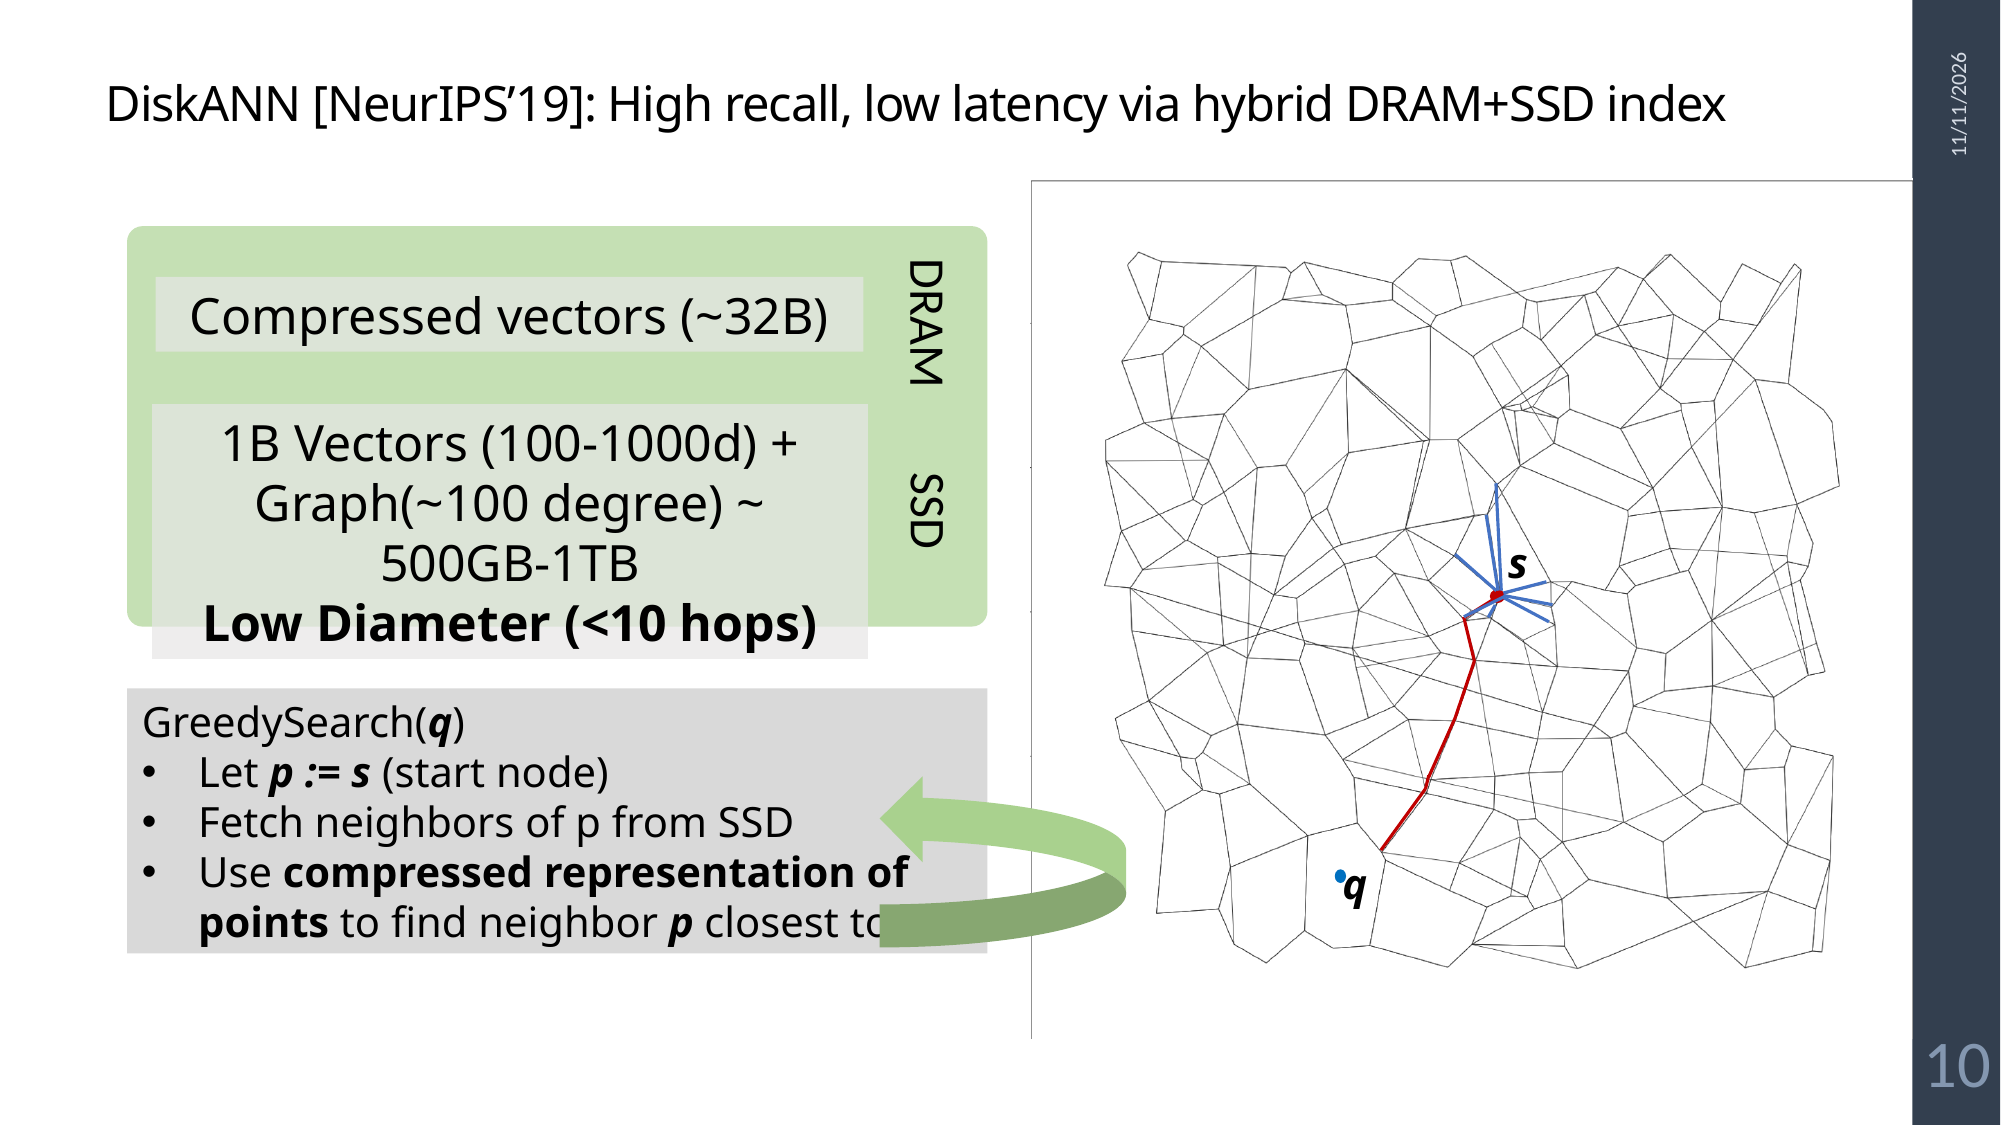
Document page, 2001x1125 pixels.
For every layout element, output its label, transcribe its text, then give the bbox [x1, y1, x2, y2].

picture [1029, 177, 1913, 1039]
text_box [1425, 775, 1430, 789]
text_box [1454, 660, 1475, 719]
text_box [1428, 717, 1456, 778]
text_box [1454, 482, 1553, 622]
text_box SSD [893, 457, 969, 565]
slide_number 10 [1912, 1012, 2000, 1110]
text_box GreedySearch(q) Let p := s (start node) Fetch neighbors of p from SSD Use compressed representation of points to find neighbor p closest to q [127, 688, 988, 954]
text_box [878, 893, 1023, 949]
text_box [878, 775, 1023, 864]
text_box [125, 224, 989, 628]
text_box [1380, 788, 1426, 851]
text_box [1463, 632, 1475, 657]
text_box 1B Vectors (100-1000d) + Graph(~100 degree) ~ 500GB-1TB Low Diameter (<10 hops) [152, 411, 868, 659]
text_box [155, 242, 969, 405]
slide_number 12-Oct-22 [1927, 37, 1988, 351]
title DiskANN [NeurIPS’19]: High recall, low latency via hybrid DRAM+SSD index [90, 28, 1878, 140]
